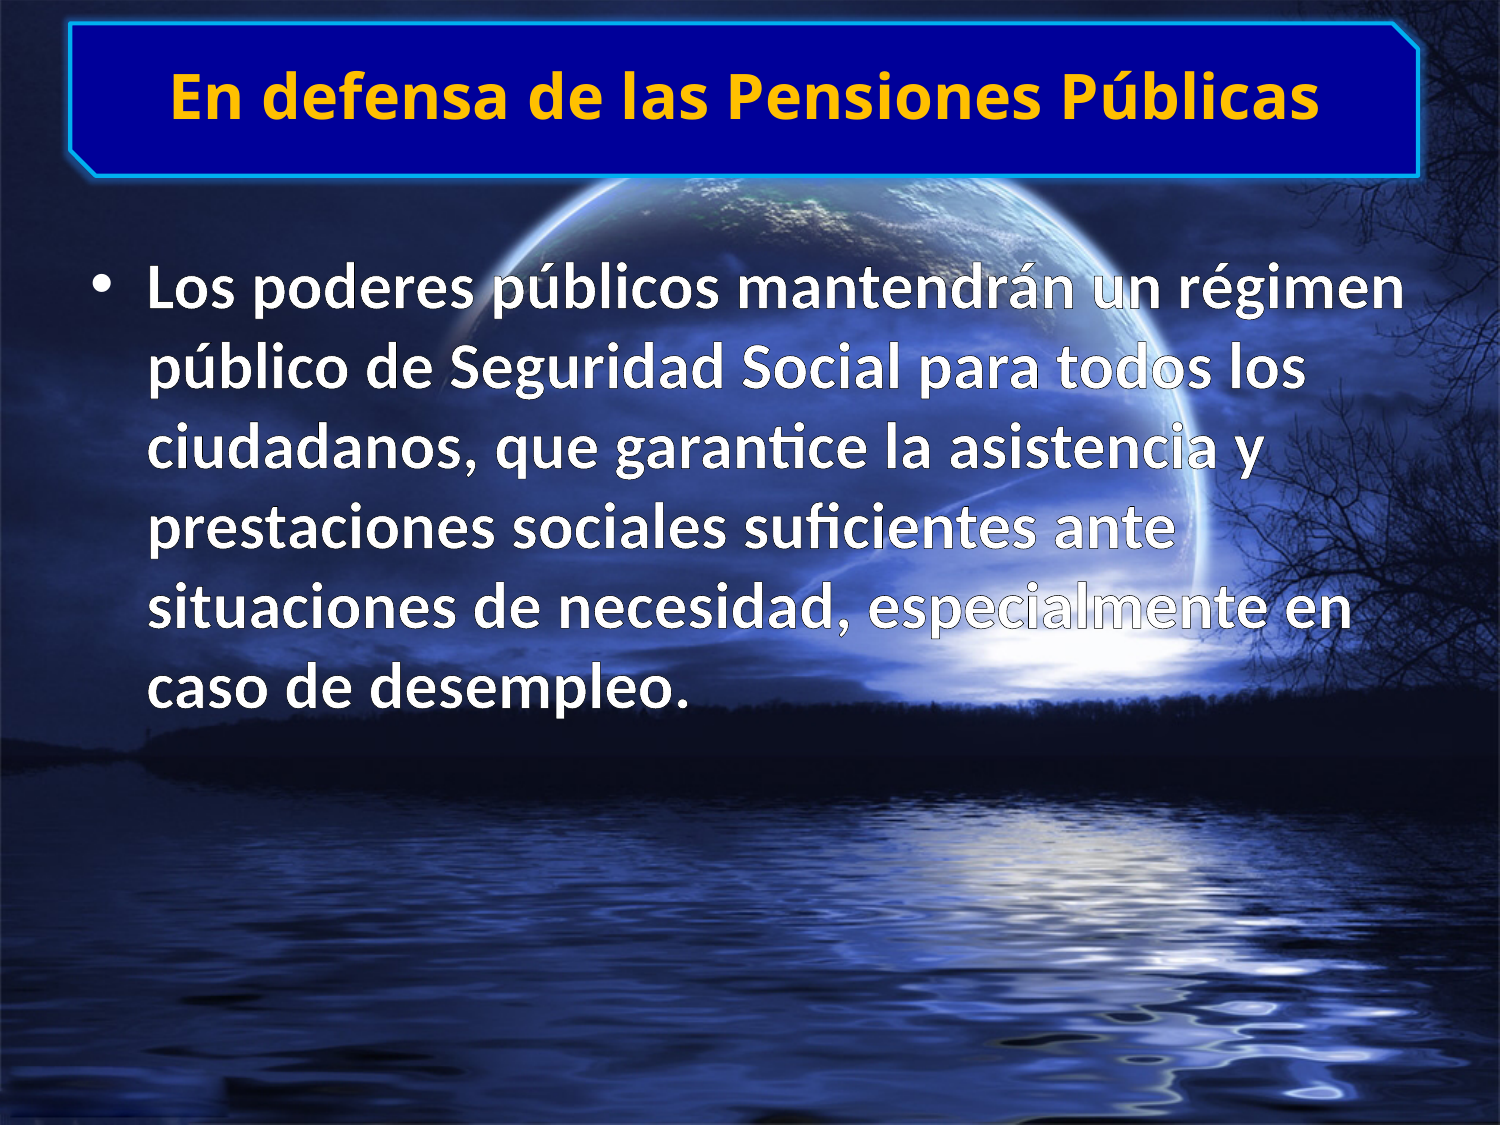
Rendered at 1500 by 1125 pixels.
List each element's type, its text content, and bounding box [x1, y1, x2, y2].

list Los poderes públicos mantendrán un régimen público de Seguridad Social para todos los ciudadanos, que garantice la asistencia y prestaciones sociales suficientes ante situaciones de necesidad, especialmente en caso de desempleo. [75, 234, 1425, 1032]
picture [0, 0, 1500, 1125]
title En defensa de las Pensiones Públicas [70, 23, 1421, 166]
